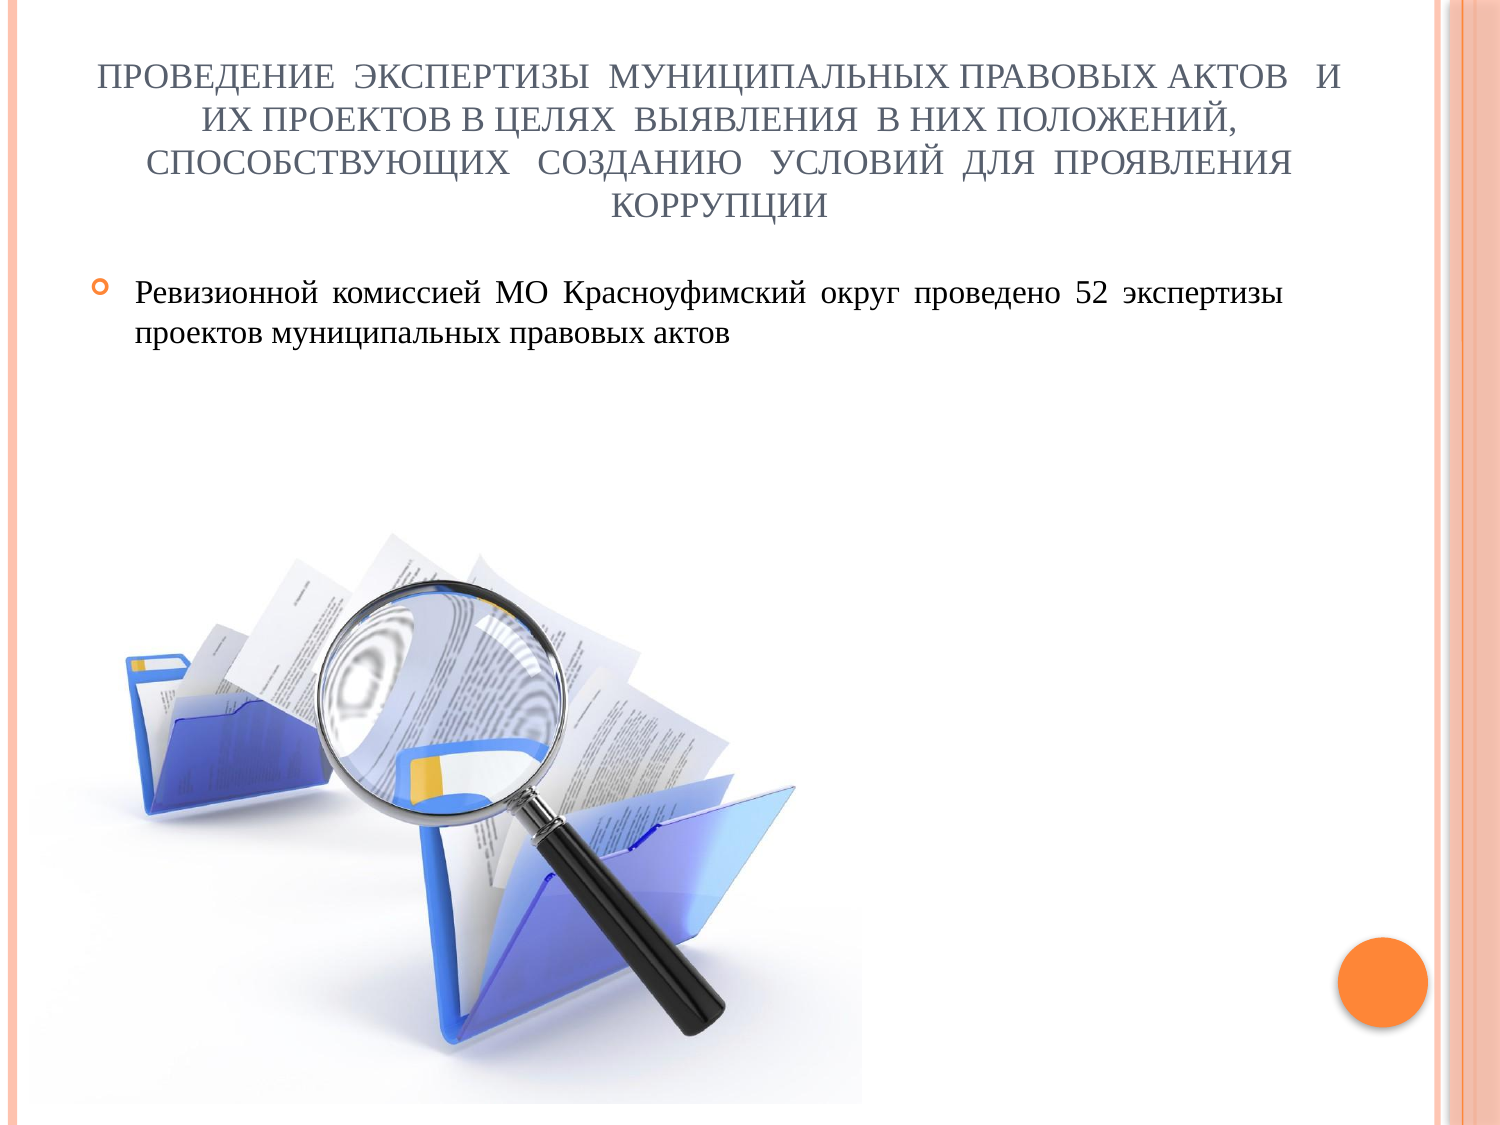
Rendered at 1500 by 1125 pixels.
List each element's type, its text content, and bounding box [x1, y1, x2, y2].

list Ревизионной комиссией МО Красноуфимский округ проведено 52 экспертизы проектов муниципальных правовых актов [75, 262, 1300, 1062]
title Проведение экспертизы муниципальных правовых актов и их проектов в целях выявления в них положений, способствующих созданию условий для проявления коррупции [75, 45, 1365, 233]
picture [28, 479, 862, 1105]
